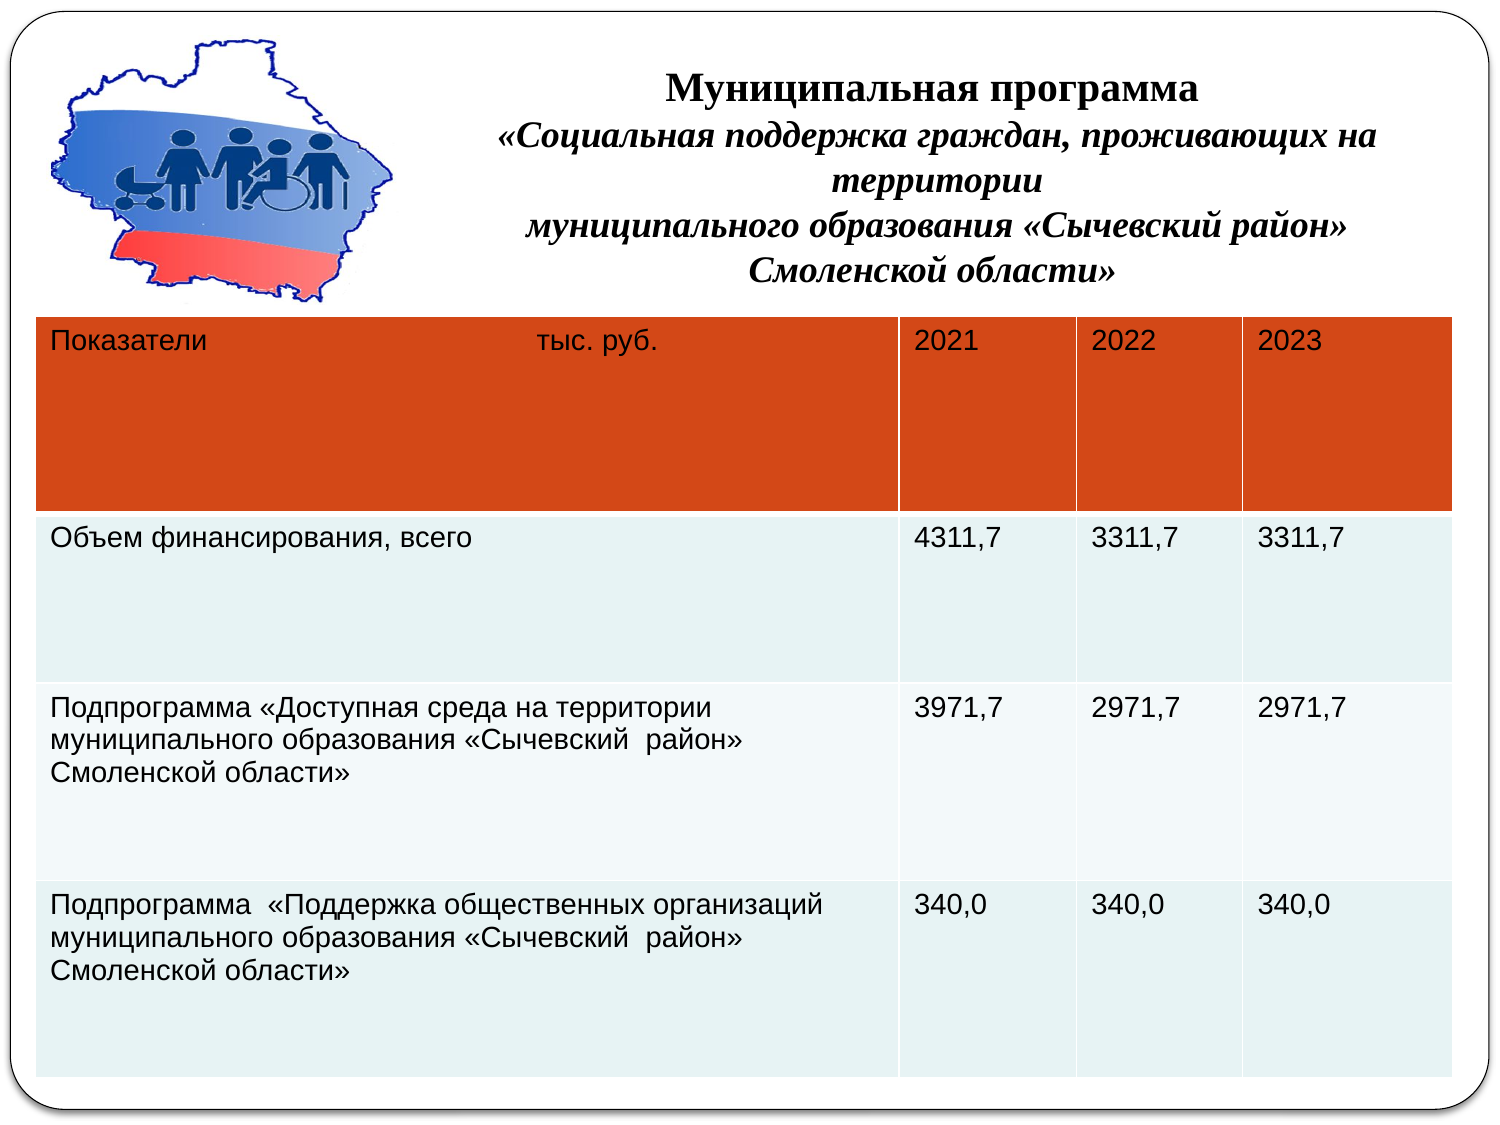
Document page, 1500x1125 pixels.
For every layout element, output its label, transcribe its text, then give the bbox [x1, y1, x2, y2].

table_cell Подпрограмма «Поддержка общественных организаций муниципального образования «Сычевский район» Смоленской области» [36, 881, 898, 1077]
table_cell 340,0 [1243, 881, 1452, 1077]
table_cell Объем финансирования, всего [36, 517, 898, 682]
table_header Показатели тыс. руб. [36, 317, 898, 511]
table_cell 4311,7 [900, 517, 1076, 682]
title Муниципальная программа «Социальная поддержка граждан, проживающих на территории муниципального образования «Сычевский район» Смоленской области» [409, 0, 1466, 305]
table_cell 340,0 [1077, 881, 1242, 1077]
table_cell 340,0 [900, 881, 1076, 1077]
table_cell Подпрограмма «Доступная среда на территории муниципального образования «Сычевский район» Смоленской области» [36, 684, 898, 880]
table_cell 3971,7 [900, 684, 1076, 880]
picture [46, 35, 399, 305]
table_header 2022 [1077, 317, 1242, 511]
table_cell 2971,7 [1077, 684, 1242, 880]
table_cell 2971,7 [1243, 684, 1452, 880]
table_header 2023 [1243, 317, 1452, 511]
table_cell 3311,7 [1077, 517, 1242, 682]
table_cell 3311,7 [1243, 517, 1452, 682]
table_header 2021 [900, 317, 1076, 511]
